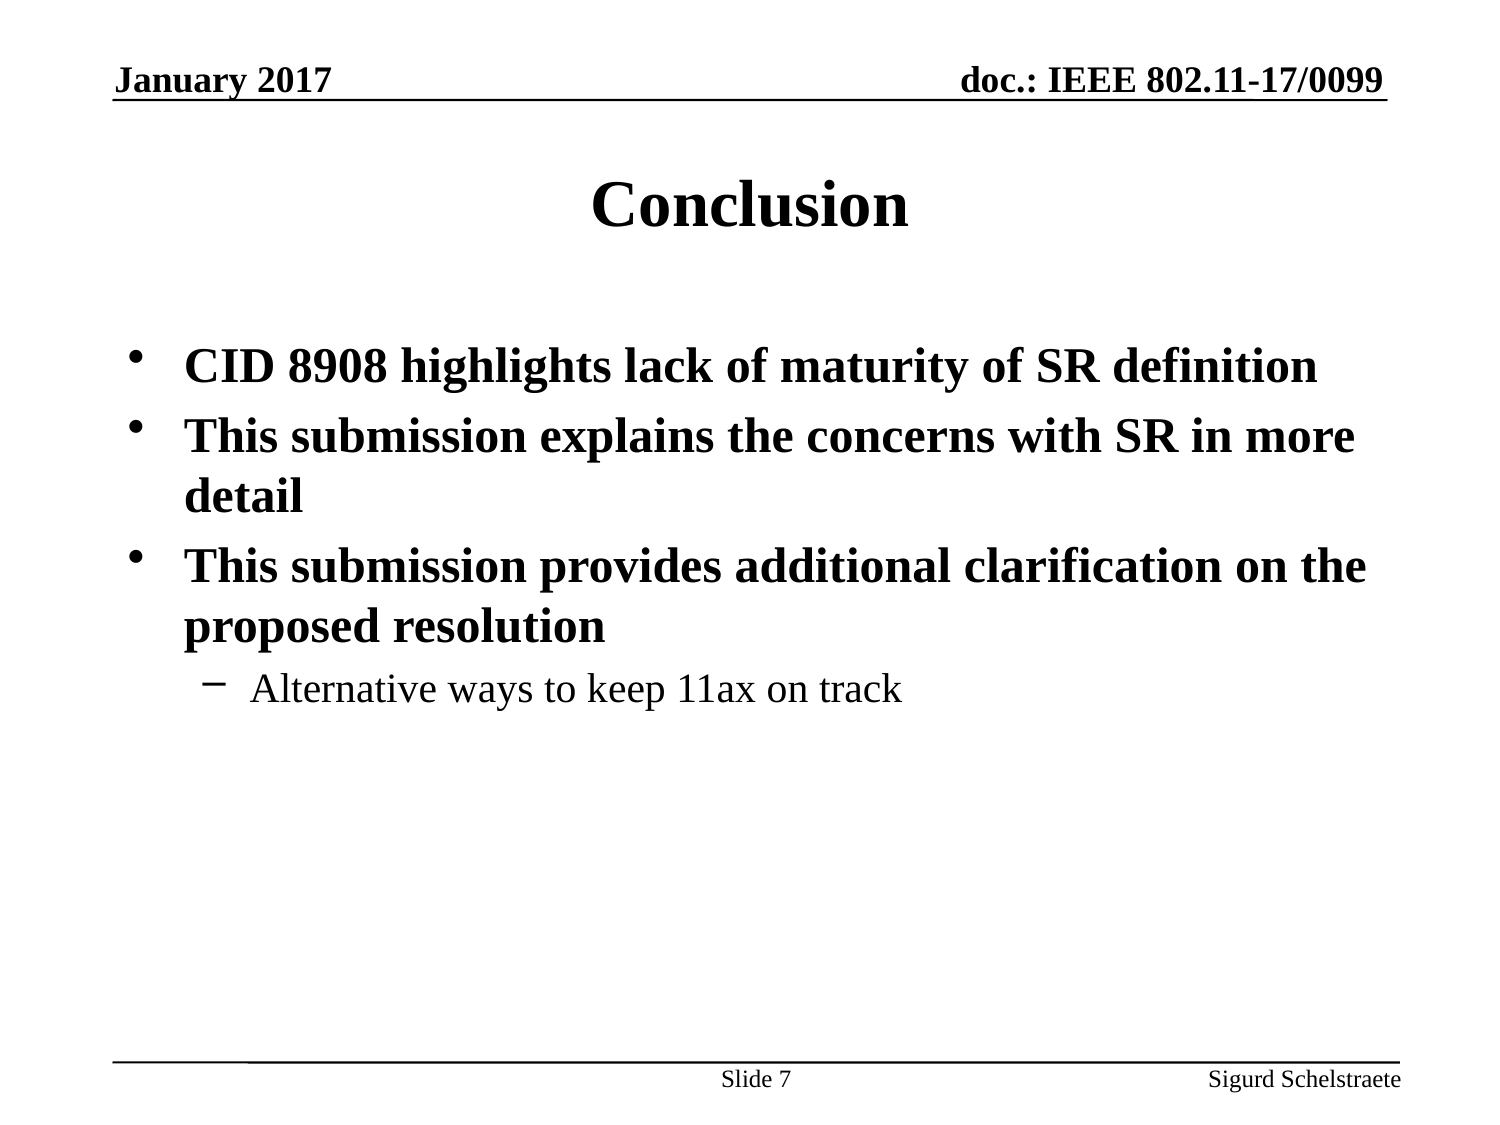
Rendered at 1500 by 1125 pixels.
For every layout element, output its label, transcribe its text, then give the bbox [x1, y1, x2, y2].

title Conclusion [112, 112, 1388, 288]
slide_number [114, 54, 425, 100]
footer Sigurd Schelstraete [1205, 1062, 1402, 1093]
list CID 8908 highlights lack of maturity of SR definition This submission explains the concerns with SR in more detail This submission provides additional clarification on the proposed resolution Alternative ways to keep 11ax on track [112, 324, 1388, 1000]
slide_number Slide 7 [712, 1062, 800, 1093]
